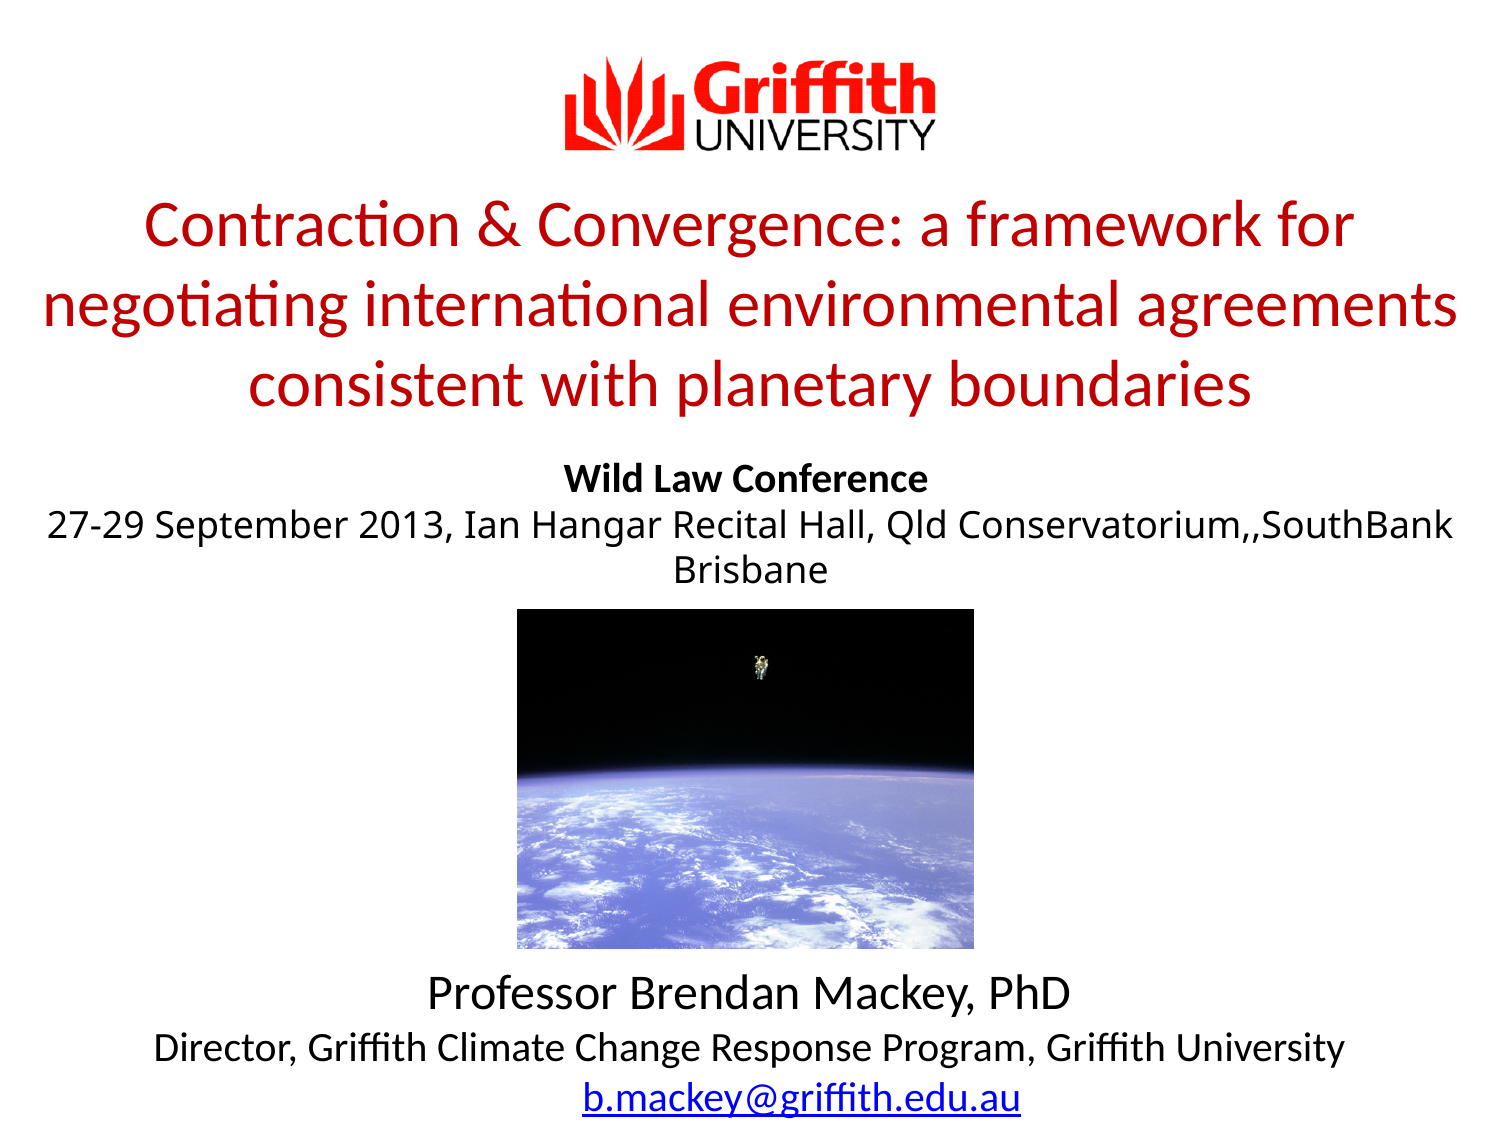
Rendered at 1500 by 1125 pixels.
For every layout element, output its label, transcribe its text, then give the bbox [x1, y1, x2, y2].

picture [517, 609, 974, 950]
picture [560, 51, 939, 155]
text_box Contraction & Convergence: a framework for negotiating international environmental agreements consistent with planetary boundaries [2, 172, 1500, 428]
text_box Professor Brendan Mackey, PhD Director, Griffith Climate Change Response Program, Griffith University email: b.mackey@griffith.edu.au [0, 952, 1500, 1125]
text_box Wild Law Conference 27-29 September 2013, Ian Hangar Recital Hall, Qld Conservatorium,,SouthBank Brisbane [2, 444, 1500, 598]
